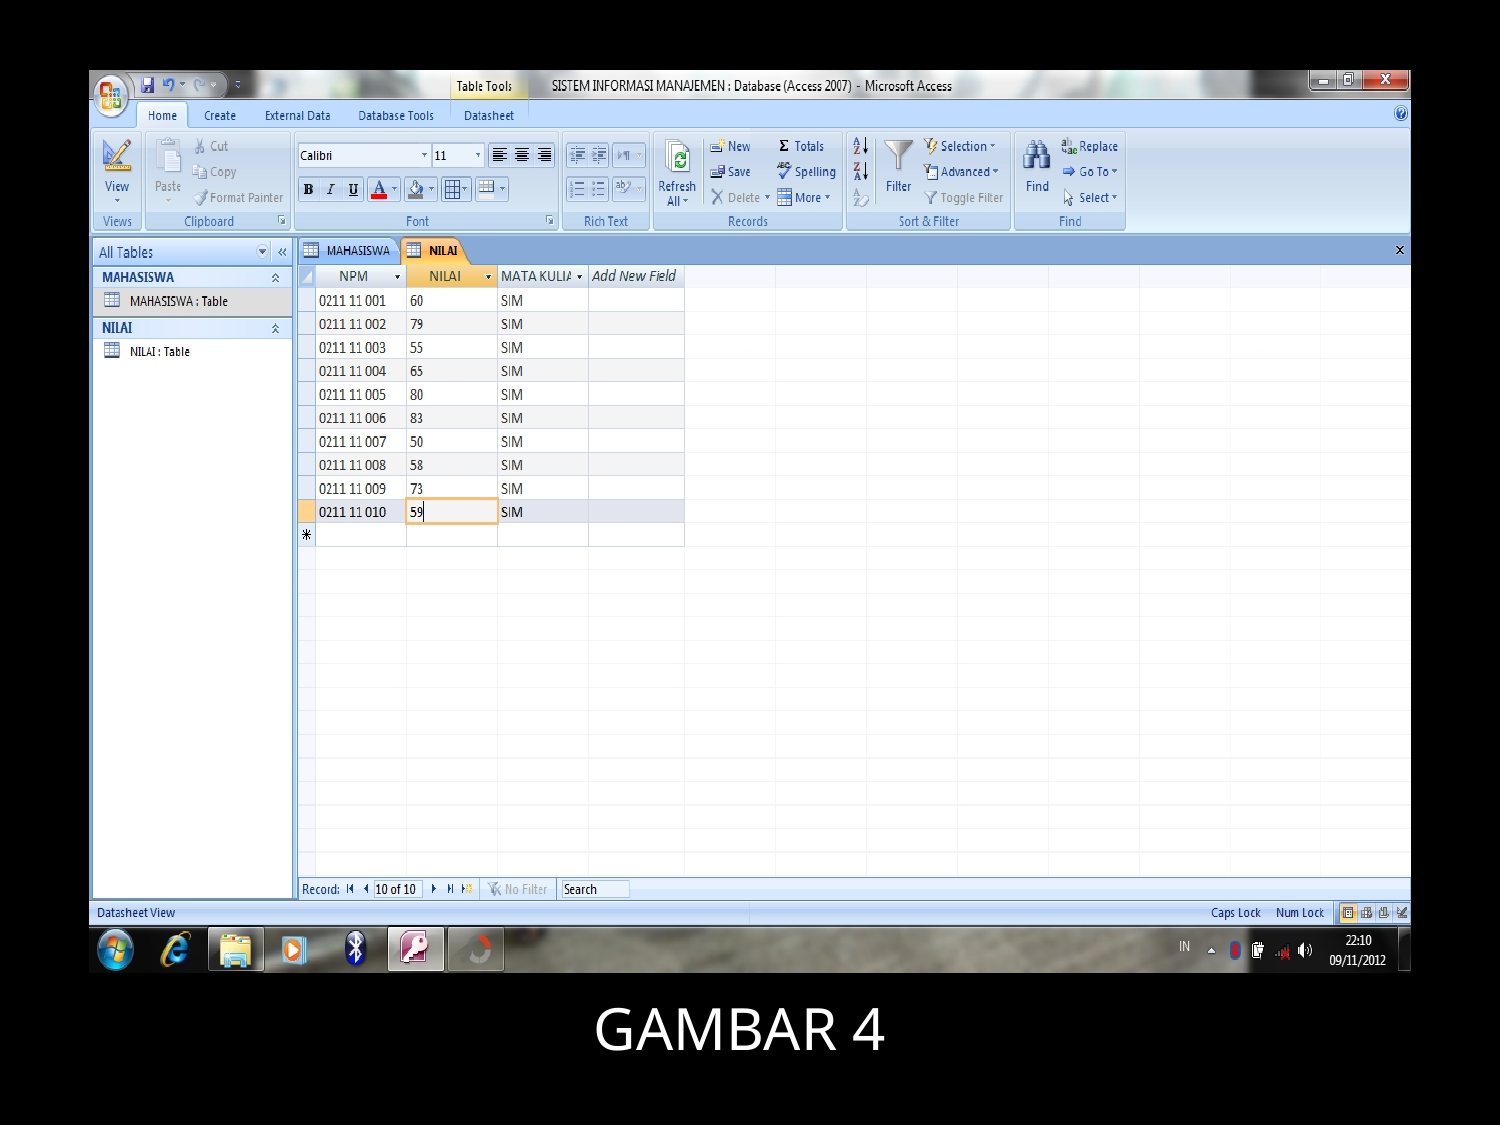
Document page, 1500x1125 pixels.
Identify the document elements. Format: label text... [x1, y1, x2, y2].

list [89, 70, 1411, 973]
text_box GAMBAR 4 [578, 984, 901, 1070]
